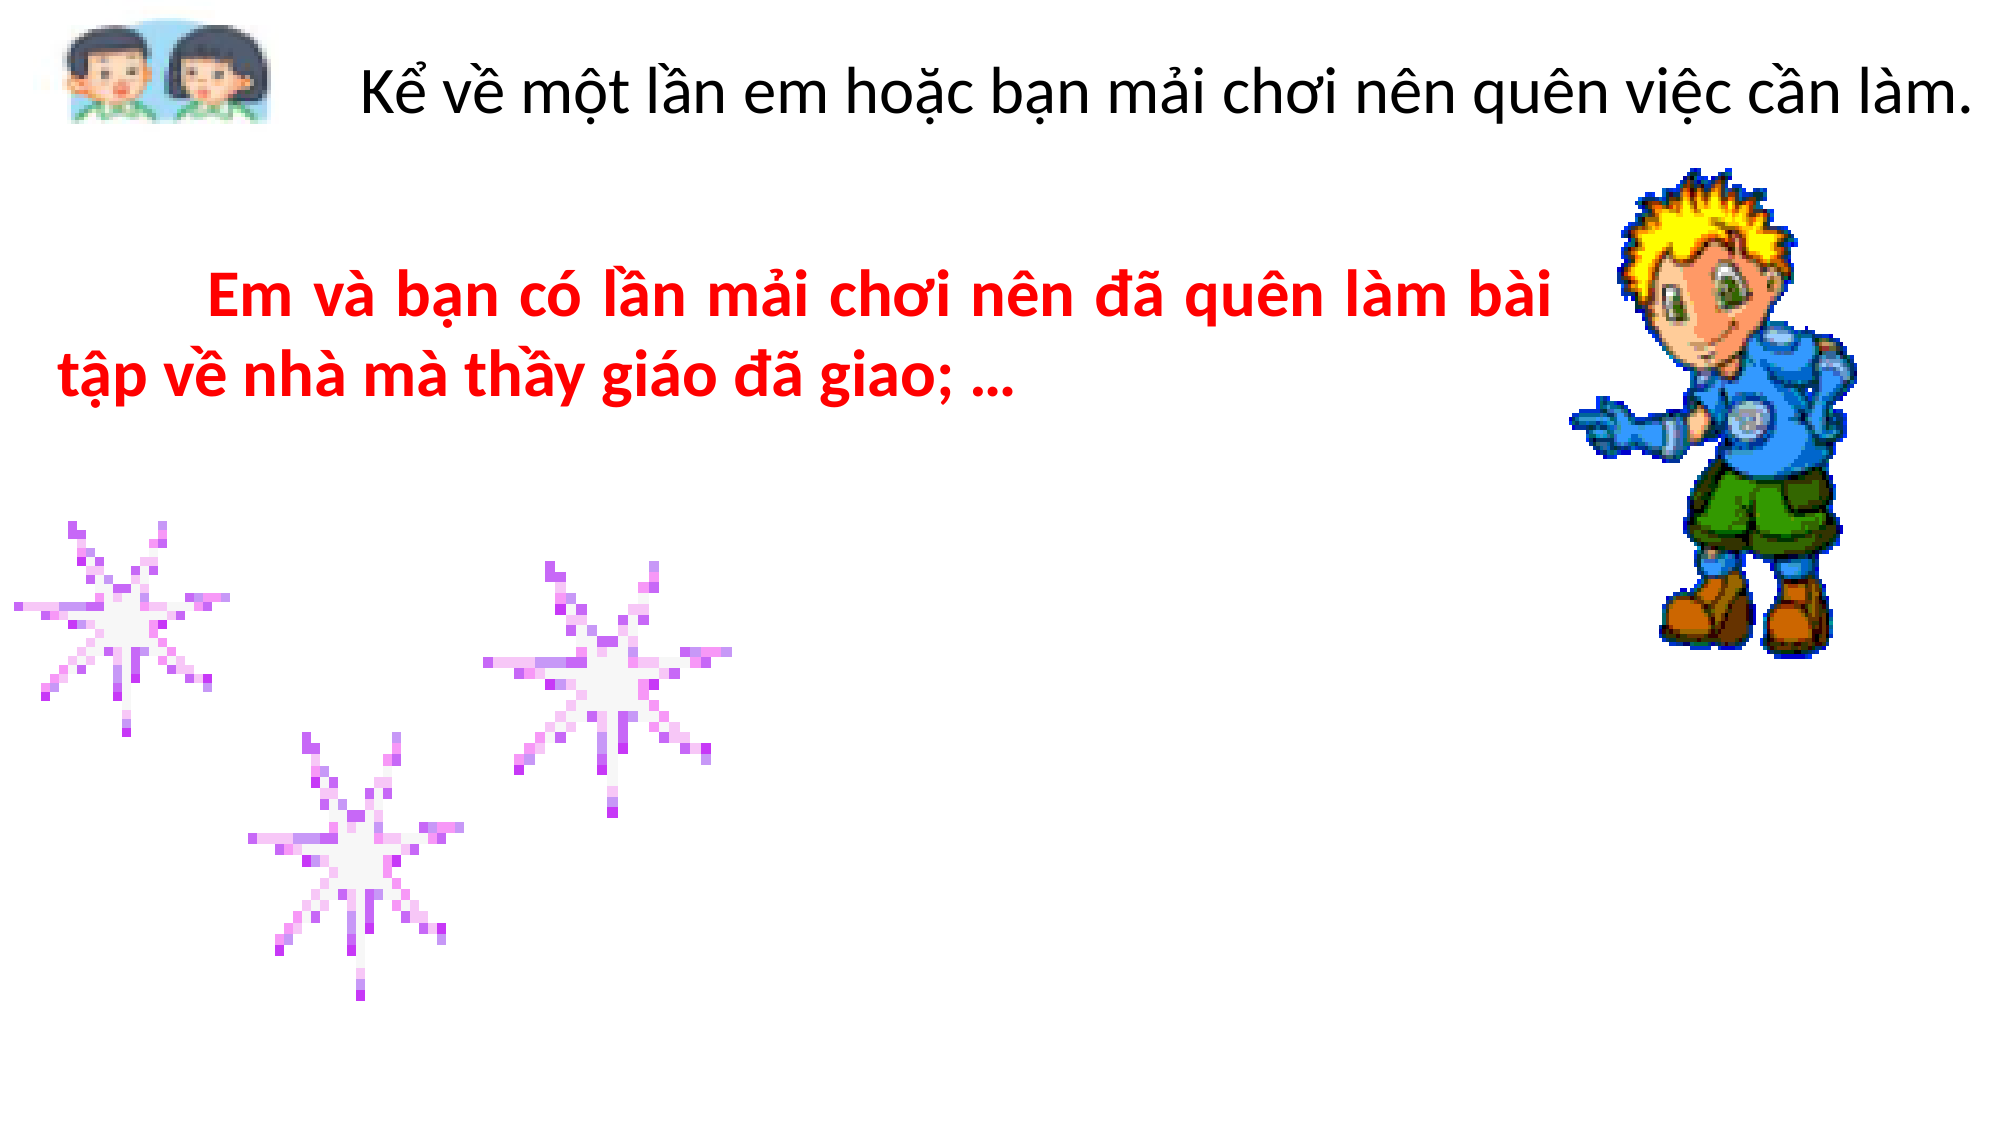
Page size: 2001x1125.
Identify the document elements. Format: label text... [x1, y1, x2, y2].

text_box Kể về một lần em hoặc bạn mải chơi nên quên việc cần làm. [346, 39, 1991, 135]
picture [6, 504, 1012, 1125]
picture [1568, 168, 1861, 659]
picture [15, 0, 280, 202]
text_box Em và bạn có lần mải chơi nên đã quên làm bài tập về nhà mà thầy giáo đã giao; … [42, 242, 1563, 417]
